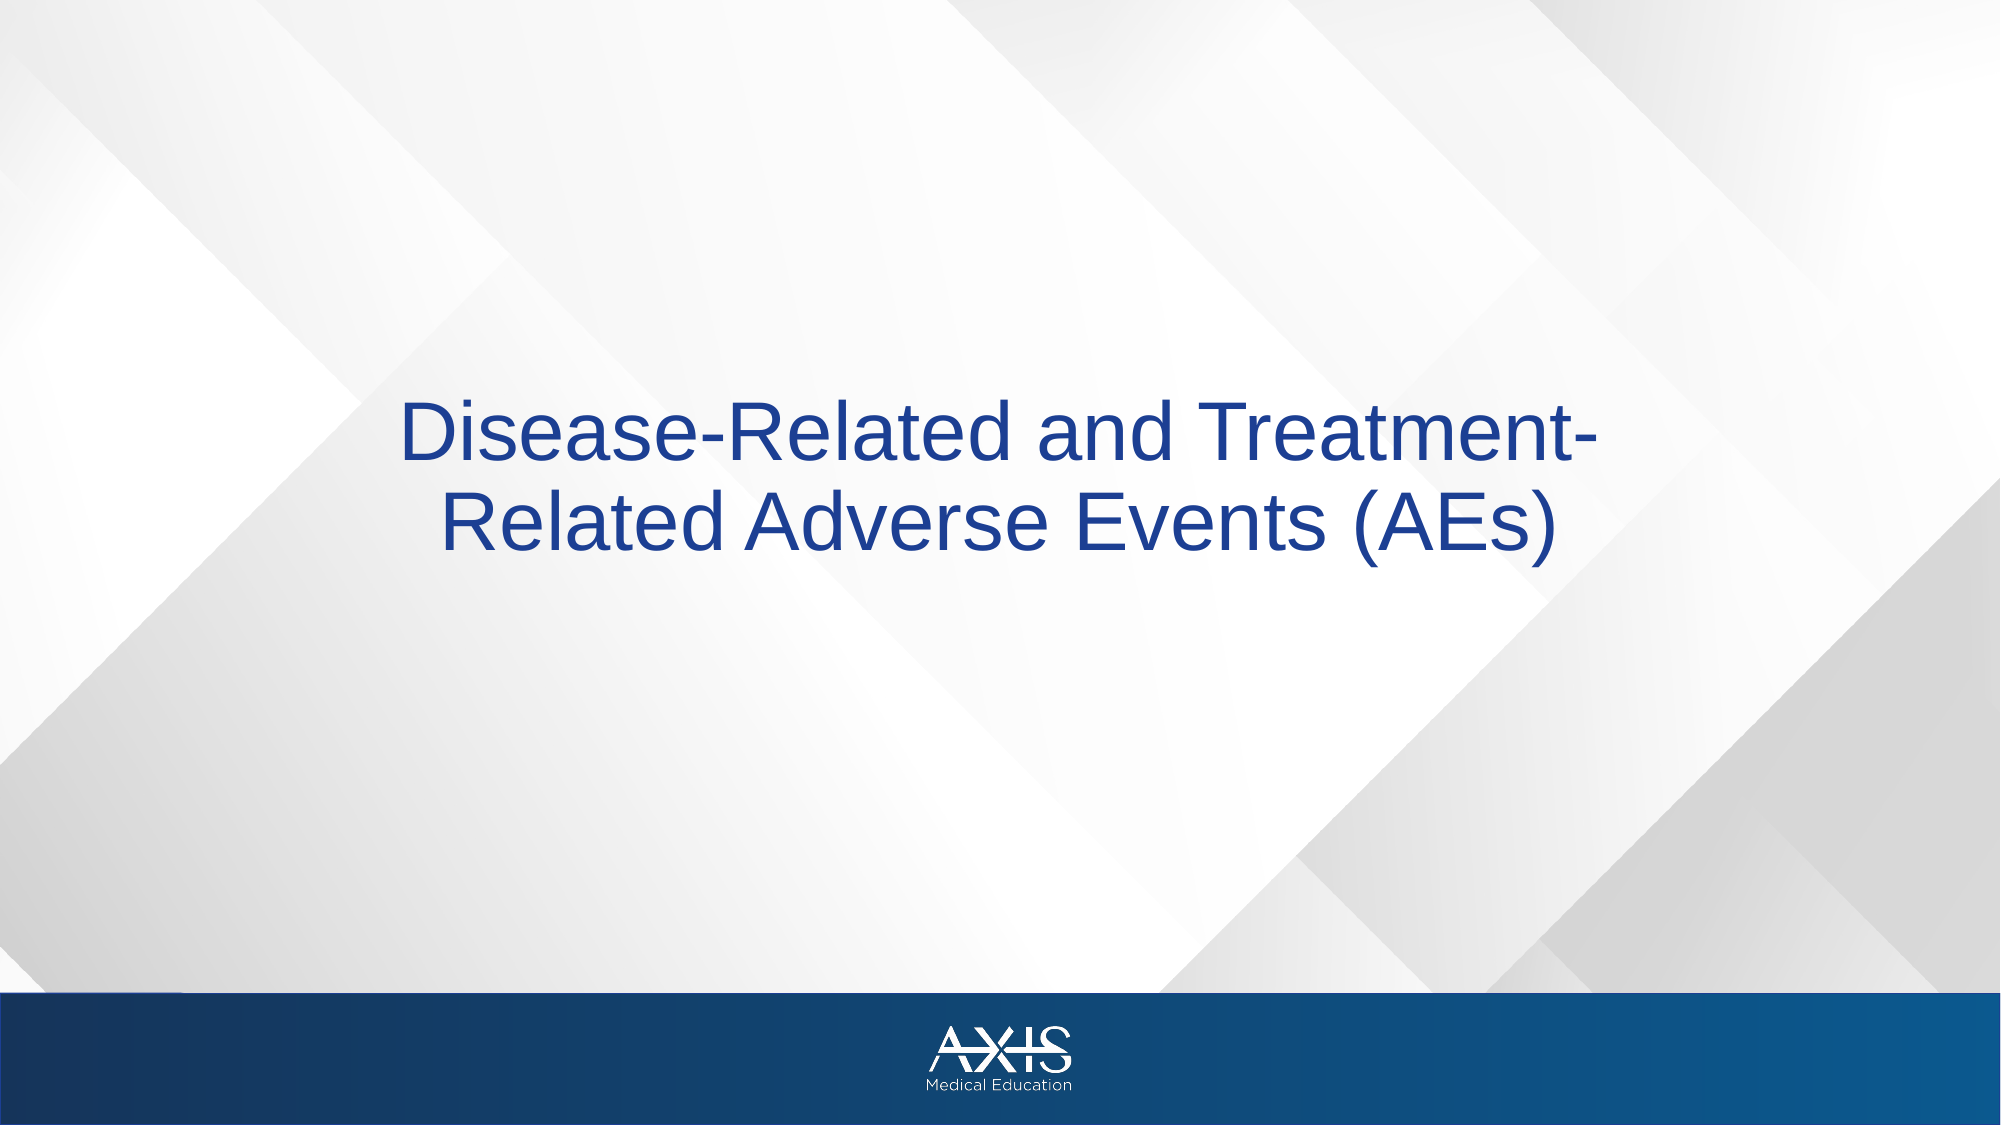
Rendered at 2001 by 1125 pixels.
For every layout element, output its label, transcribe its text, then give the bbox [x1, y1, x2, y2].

title Disease-Related and Treatment-Related Adverse Events (AEs) [249, 184, 1750, 576]
text_box Phase 3 ALPHA: Randomized, multiple-region, double-blind, placebo controlled Efficacy and safety of danicopan as add-on to ravulizumab or eculizumab in adult PNH patients with clinically significant EVH [0, 0, 2000, 993]
picture [925, 1001, 1075, 1117]
